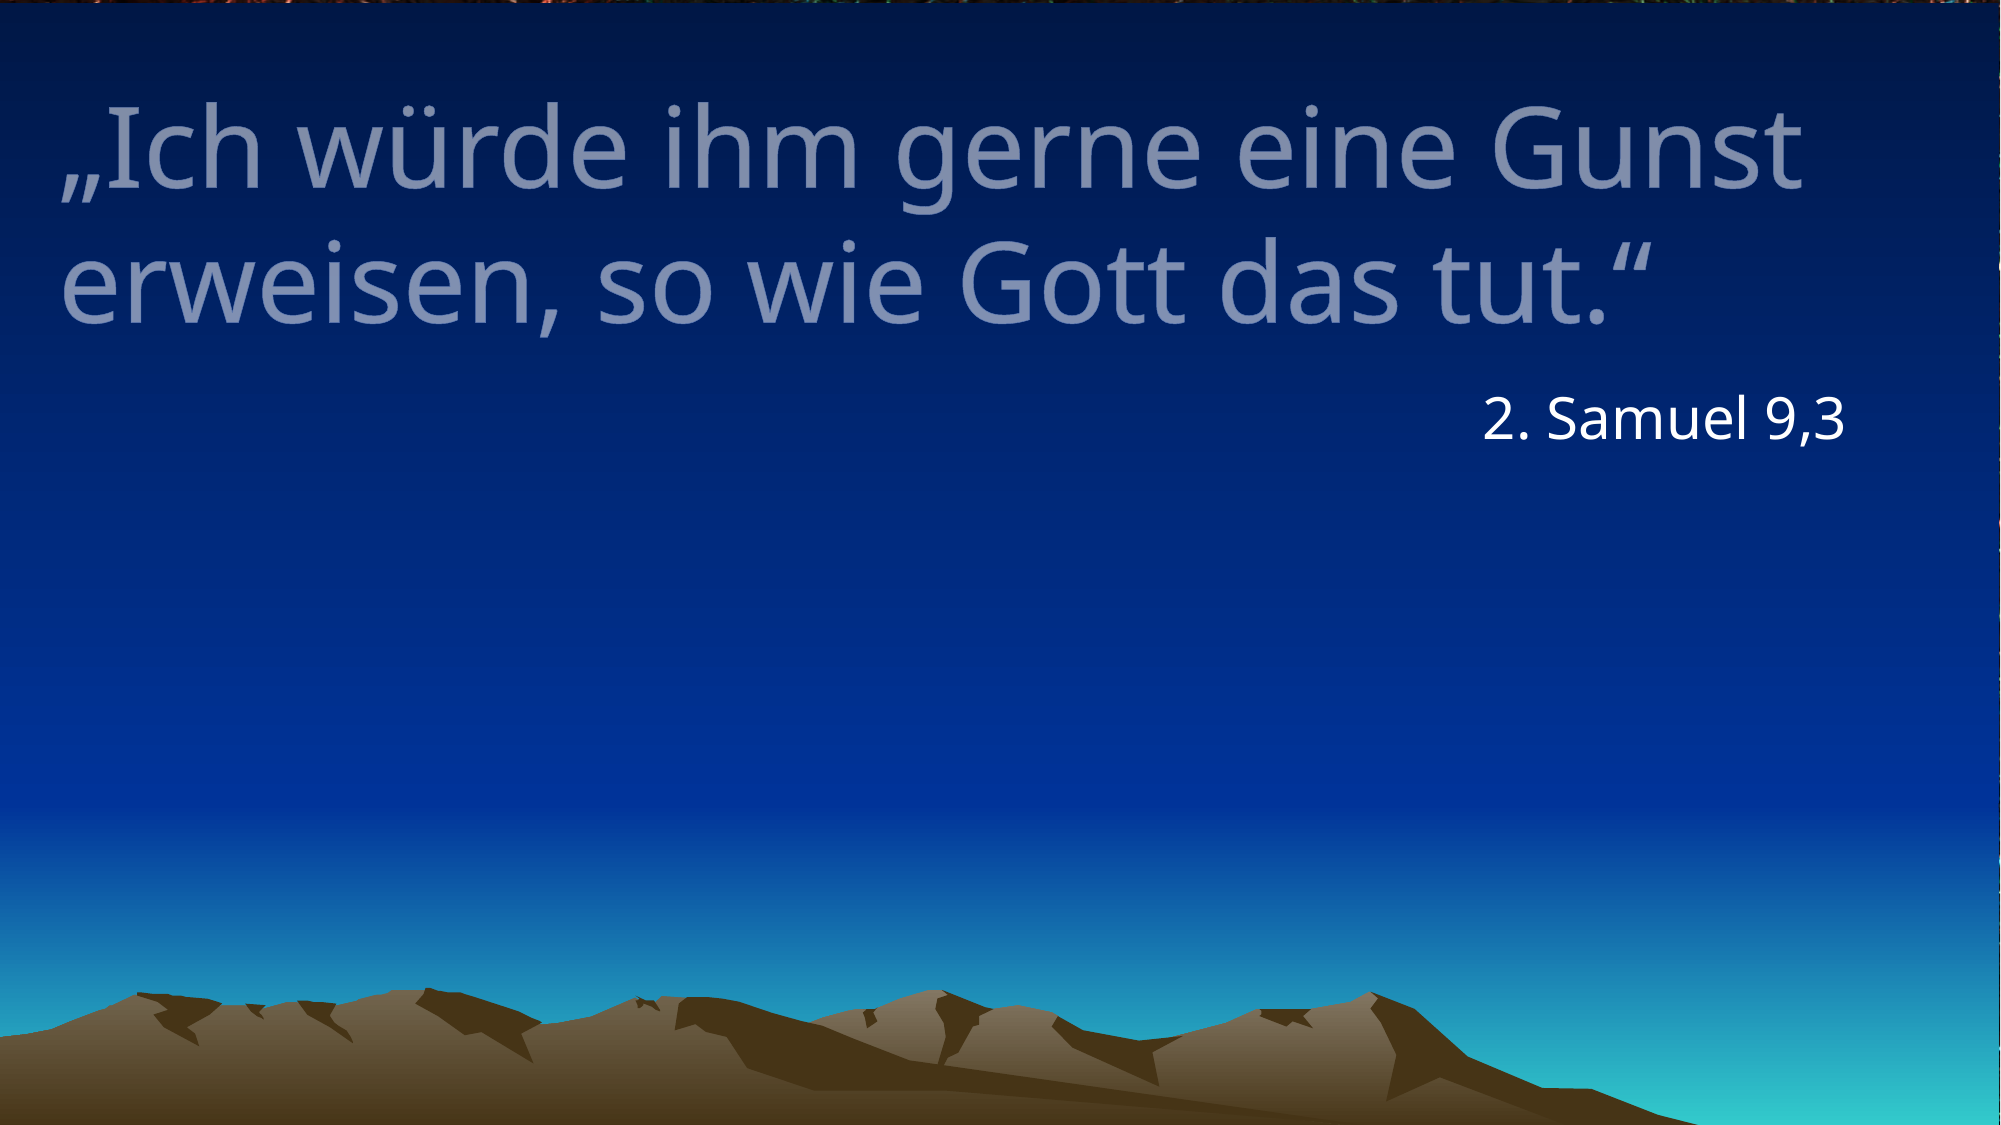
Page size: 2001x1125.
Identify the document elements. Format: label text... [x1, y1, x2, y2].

picture [0, 0, 2001, 709]
subtitle 2. Samuel 9,3 [1070, 373, 1863, 1042]
title „Ich würde ihm gerne eine Gunst erweisen, so wie Gott das tut.“ [43, 67, 1910, 353]
